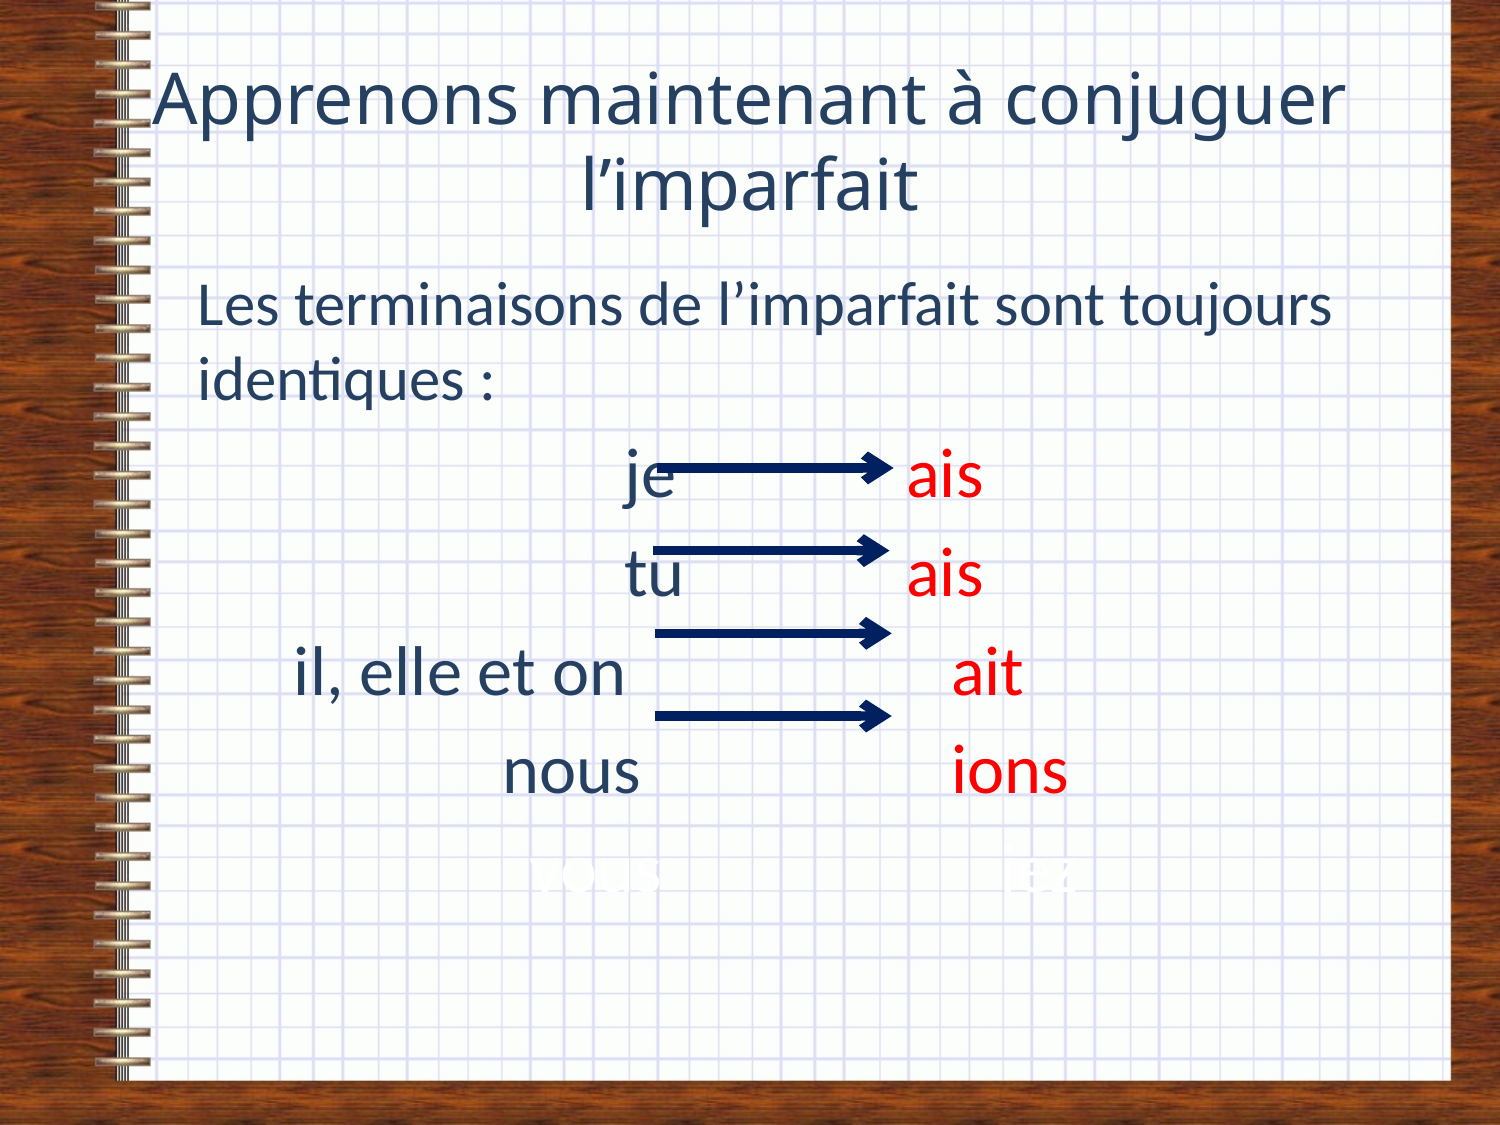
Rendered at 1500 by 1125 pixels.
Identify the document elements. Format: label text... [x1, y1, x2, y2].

picture [0, 0, 1500, 1125]
list Les terminaisons de l’imparfait sont toujours identiques : je ais tu ais il, elle et on ait nous ions vous iez [183, 255, 1425, 1005]
title Apprenons maintenant à conjuguer l’imparfait [75, 45, 1425, 233]
